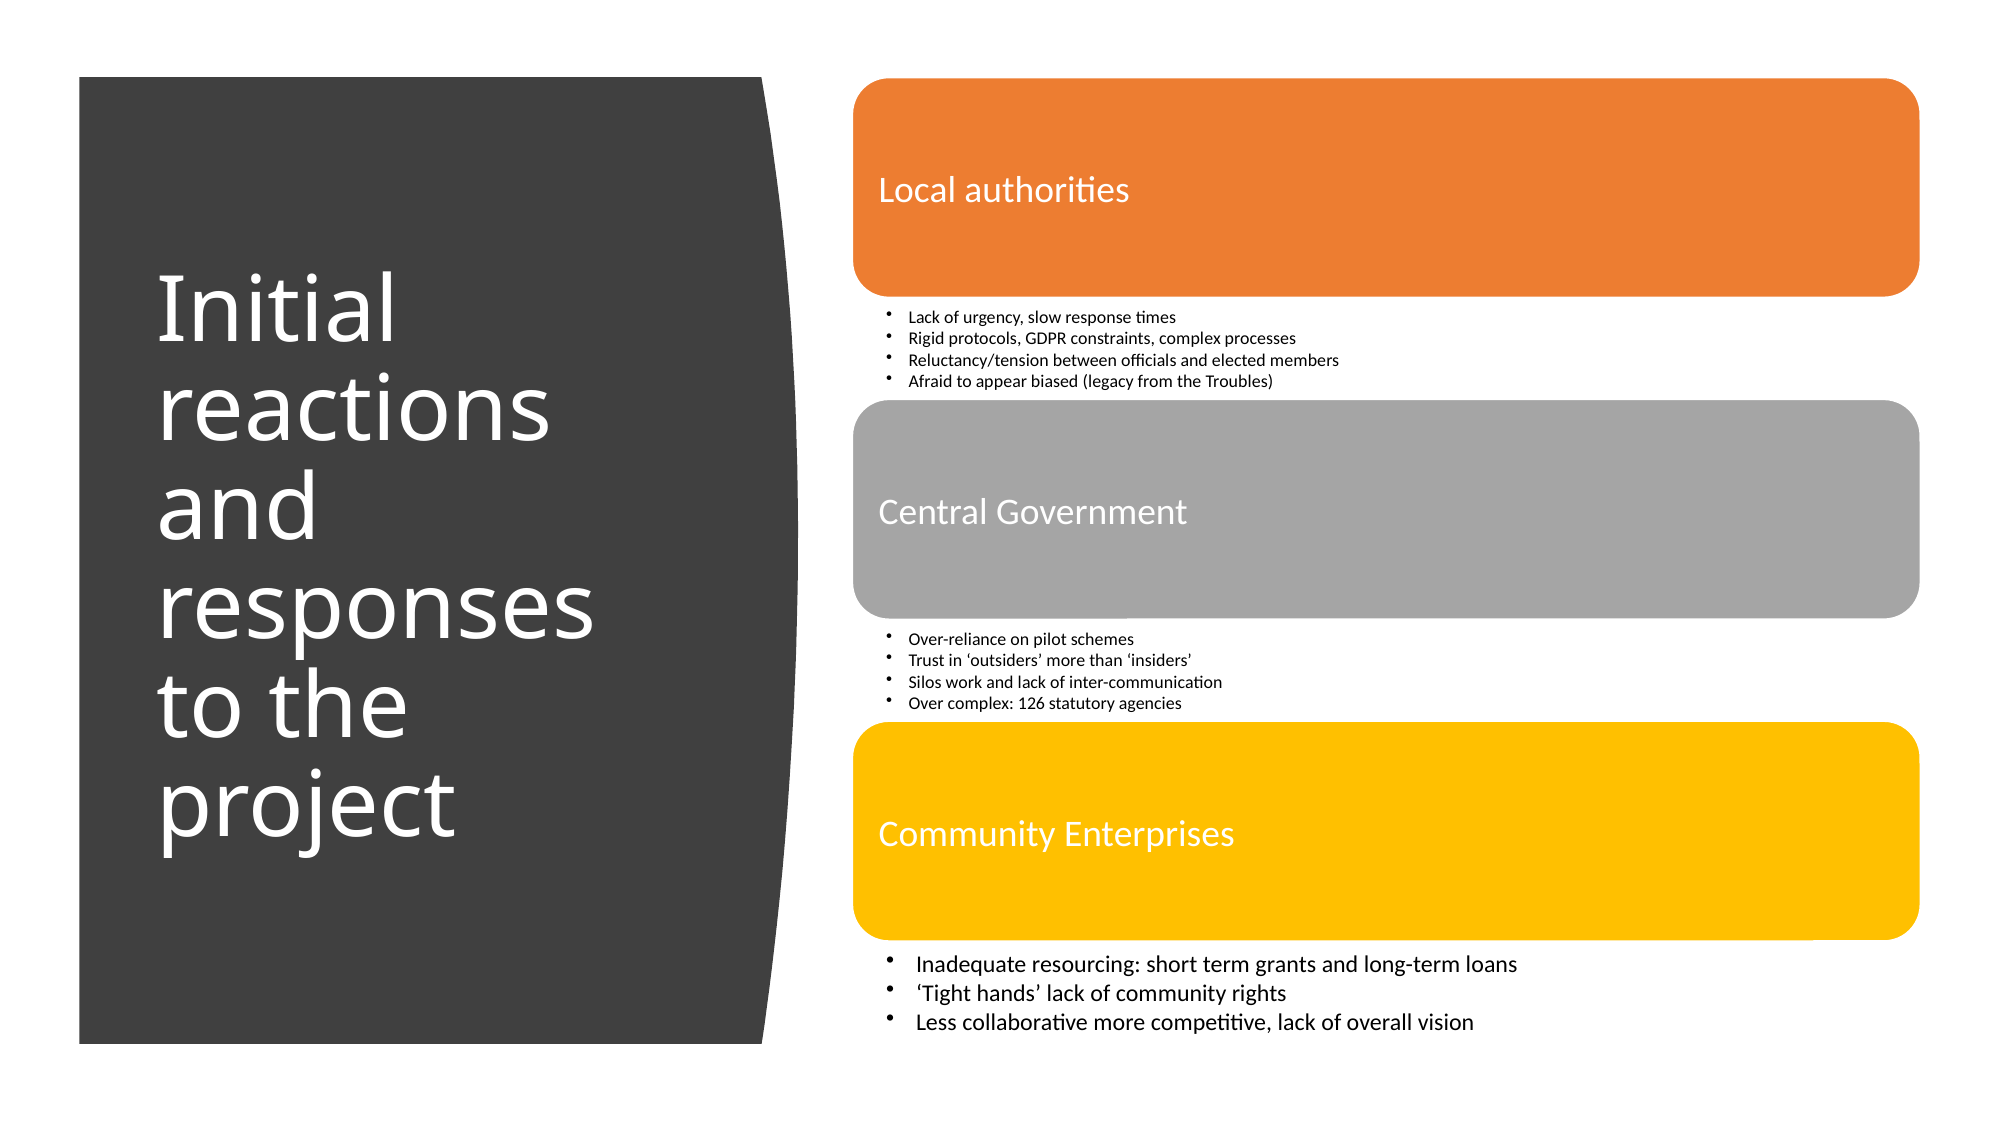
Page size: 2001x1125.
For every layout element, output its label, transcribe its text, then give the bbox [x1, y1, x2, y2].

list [852, 77, 1921, 1043]
text_box [78, 76, 800, 1045]
title Initial reactions and responses to the project [141, 166, 702, 953]
